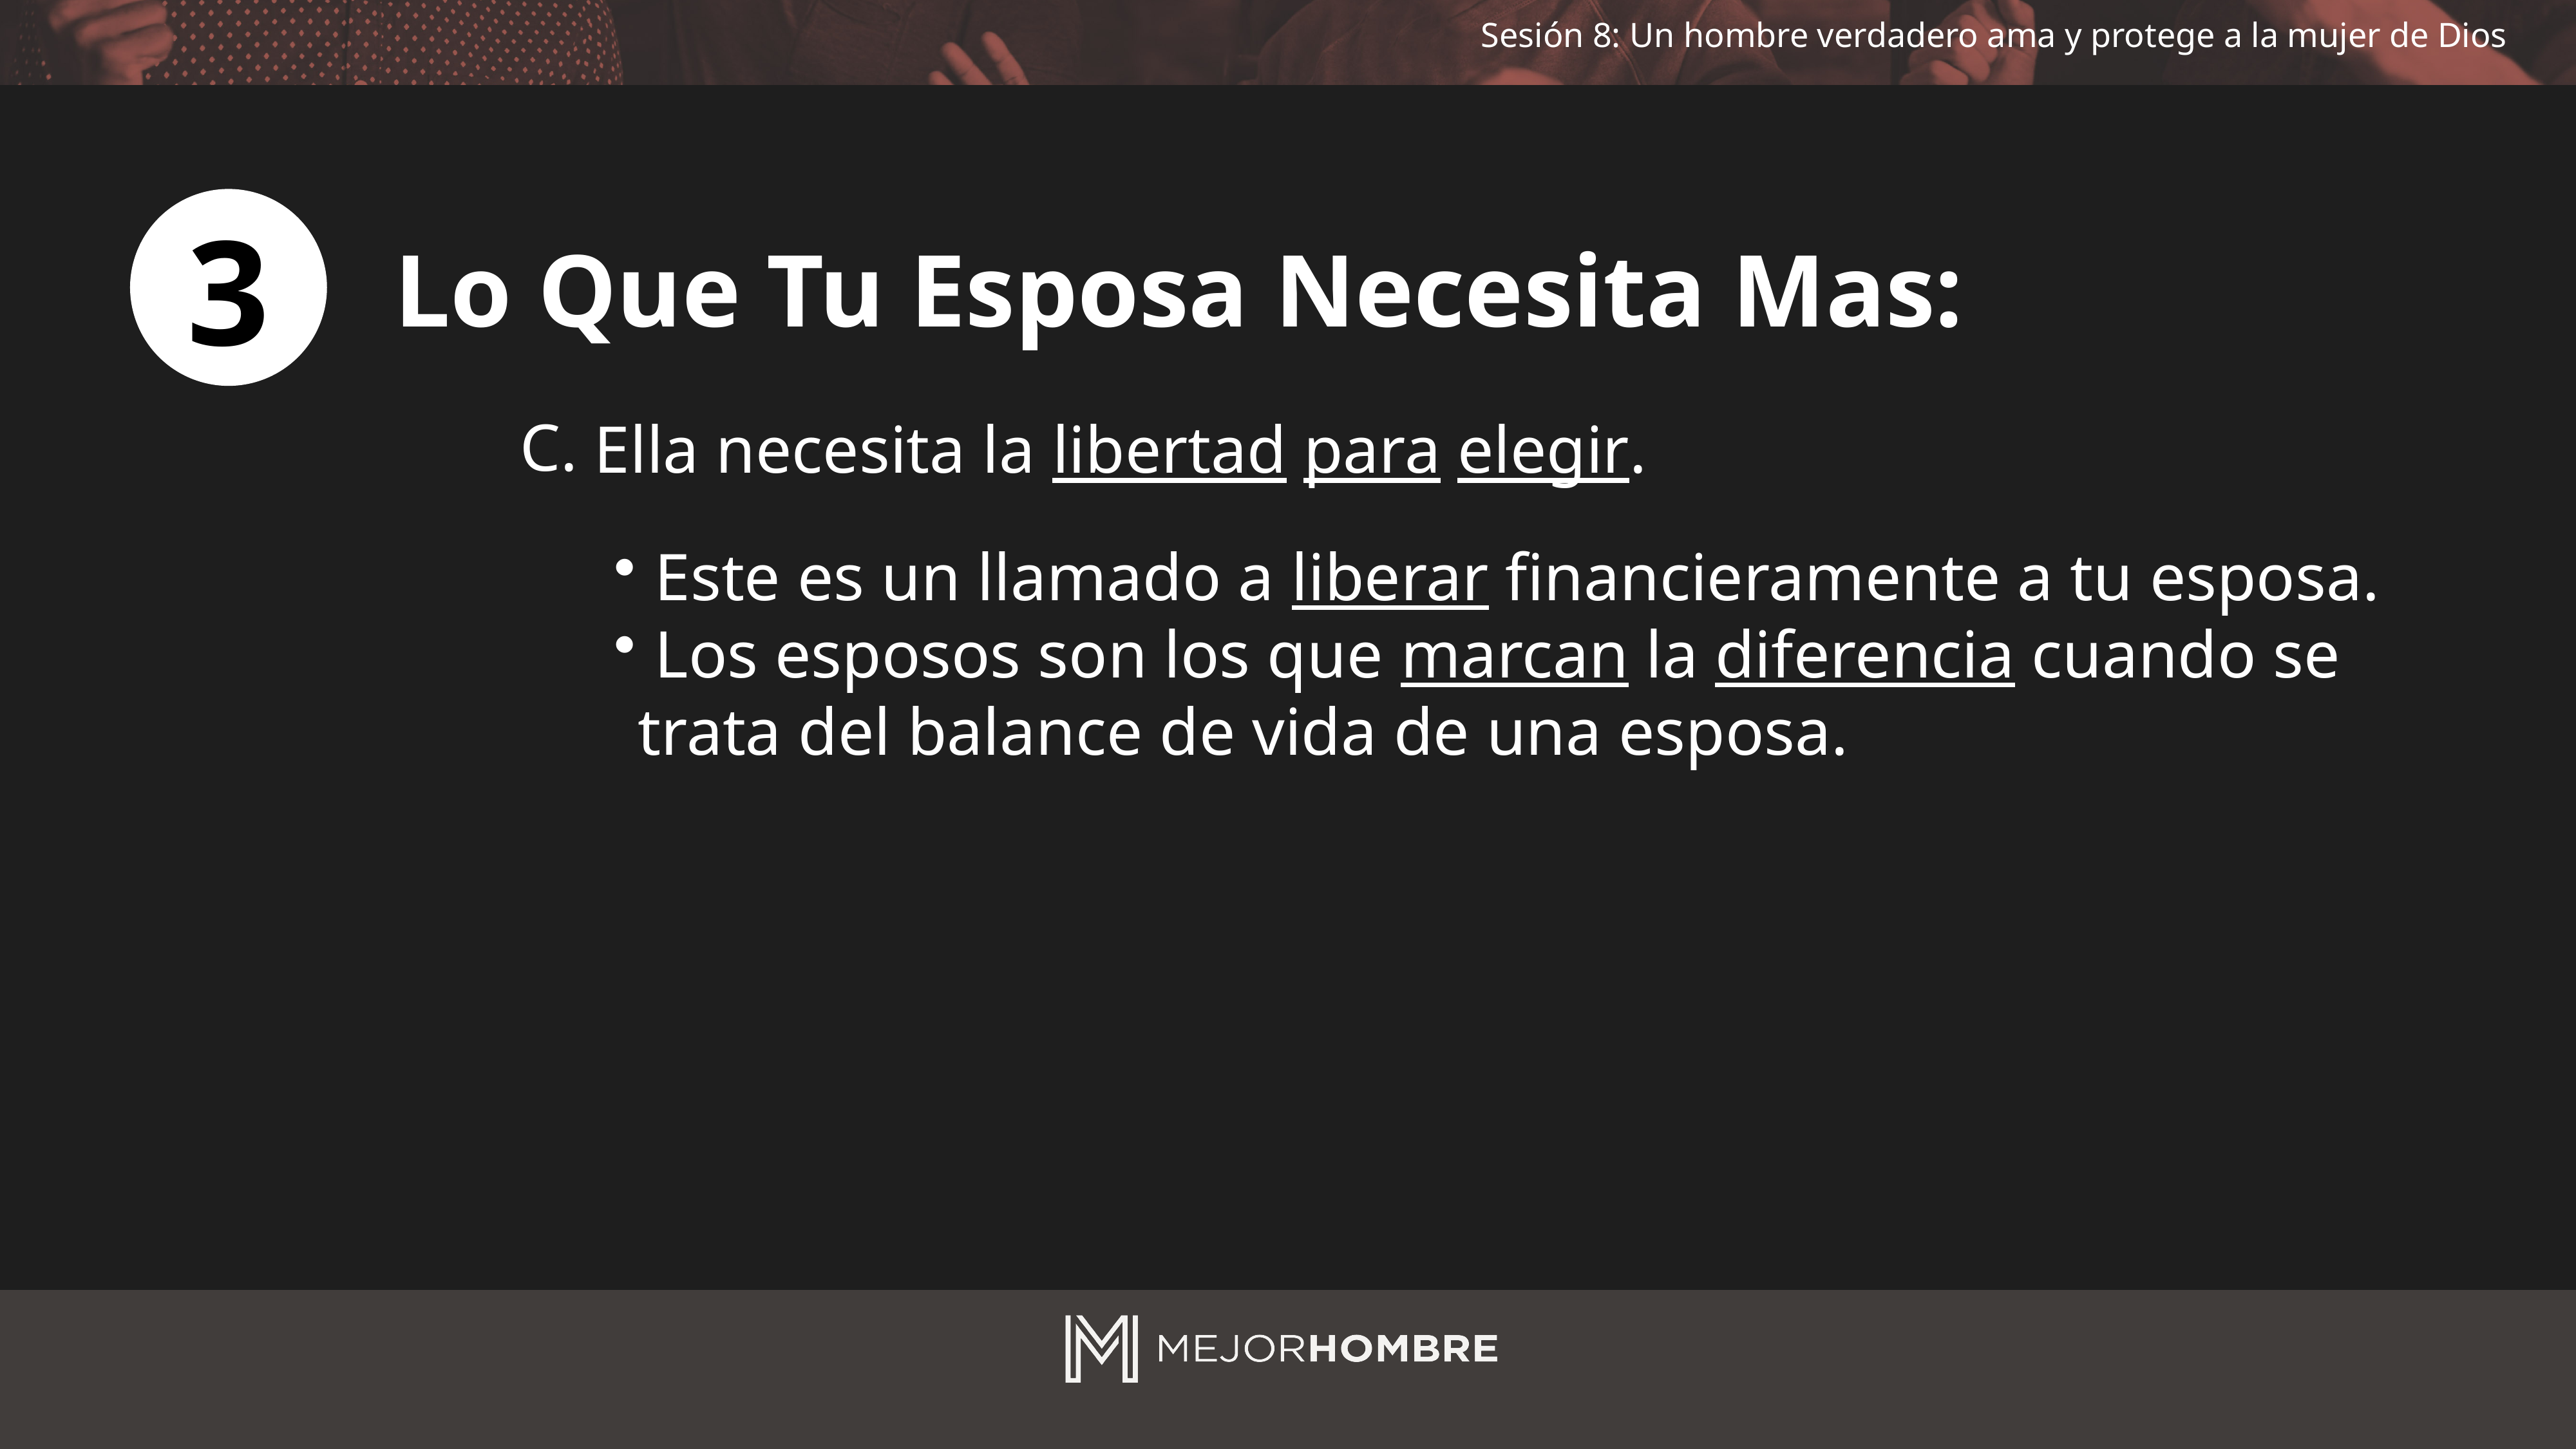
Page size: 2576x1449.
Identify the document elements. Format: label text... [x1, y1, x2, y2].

text_box Lo Que Tu Esposa Necesita Mas: [389, 222, 1996, 353]
picture [0, 0, 2576, 85]
text_box 3 [129, 189, 327, 386]
picture [1038, 1241, 1524, 1449]
text_box Ella necesita la libertad para elegir. Este es un llamado a liberar financieramente a tu esposa. Los esposos son los que marcan la diferencia cuando se trata del balance de vida de una esposa. [515, 403, 2467, 773]
text_box C. [512, 378, 586, 513]
